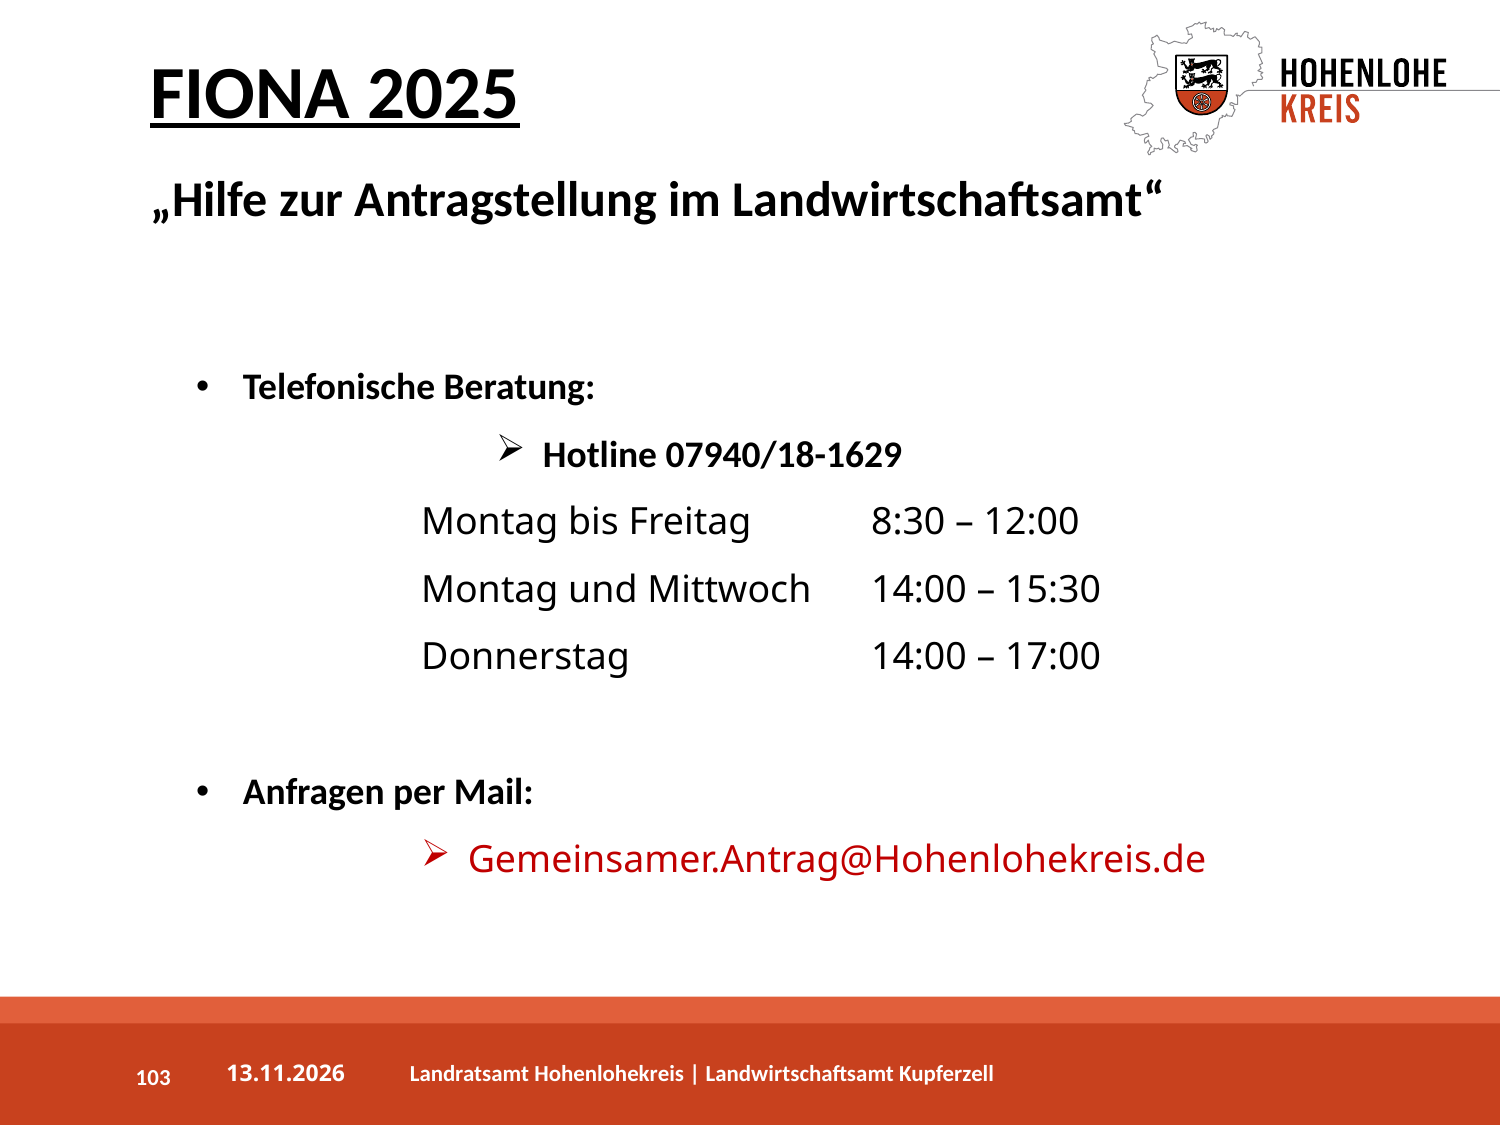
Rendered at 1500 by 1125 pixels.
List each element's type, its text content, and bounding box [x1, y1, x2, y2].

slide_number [226, 1058, 380, 1090]
text_box FIONA 2025 [135, 35, 956, 141]
text_box Telefonische Beratung: Hotline 07940/18-1629 Montag bis Freitag 8:30 – 12:00 Montag und Mittwoch 14:00 – 15:30 Donnerstag 14:00 – 17:00 Anfragen per Mail: Gemeinsamer.Antrag@Hohenlohekreis.de [181, 332, 1440, 888]
text_box „Hilfe zur Antragstellung im Landwirtschaftsamt“ [135, 158, 1250, 234]
slide_number 103 [135, 1058, 203, 1090]
